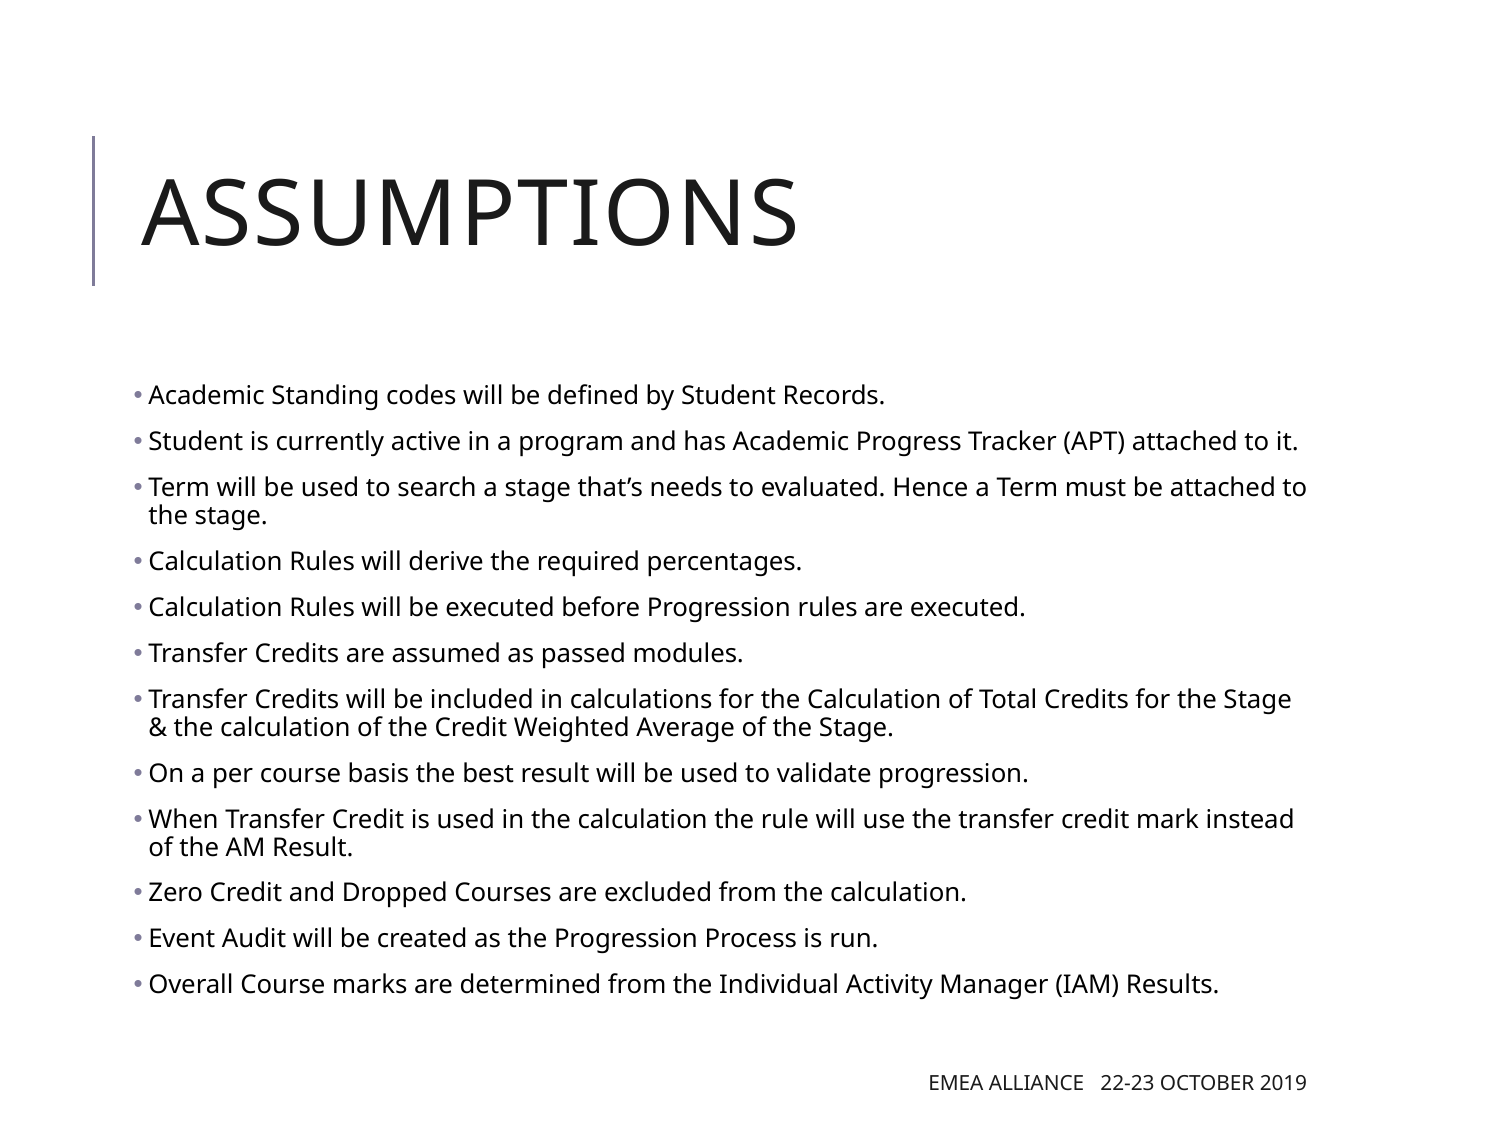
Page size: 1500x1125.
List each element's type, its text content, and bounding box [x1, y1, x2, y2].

footer EMEA Alliance 22-23 October 2019 [595, 1061, 1322, 1107]
list Academic Standing codes will be defined by Student Records. Student is currently active in a program and has Academic Progress Tracker (APT) attached to it. Term will be used to search a stage that’s needs to evaluated. Hence a Term must be attached to the stage. Calculation Rules will derive the required percentages. Calculation Rules will be executed before Progression rules are executed. Transfer Credits are assumed as passed modules. Transfer Credits will be included in calculations for the Calculation of Total Credits for the Stage & the calculation of the Credit Weighted Average of the Stage. On a per course basis the best result will be used to validate progression. When Transfer Credit is used in the calculation the rule will use the transfer credit mark instead of the AM Result. Zero Credit and Dropped Courses are excluded from the calculation. Event Audit will be created as the Progression Process is run. Overall Course marks are determined from the Individual Activity Manager (IAM) Results. [126, 375, 1322, 1035]
title Assumptions [126, 96, 1322, 342]
